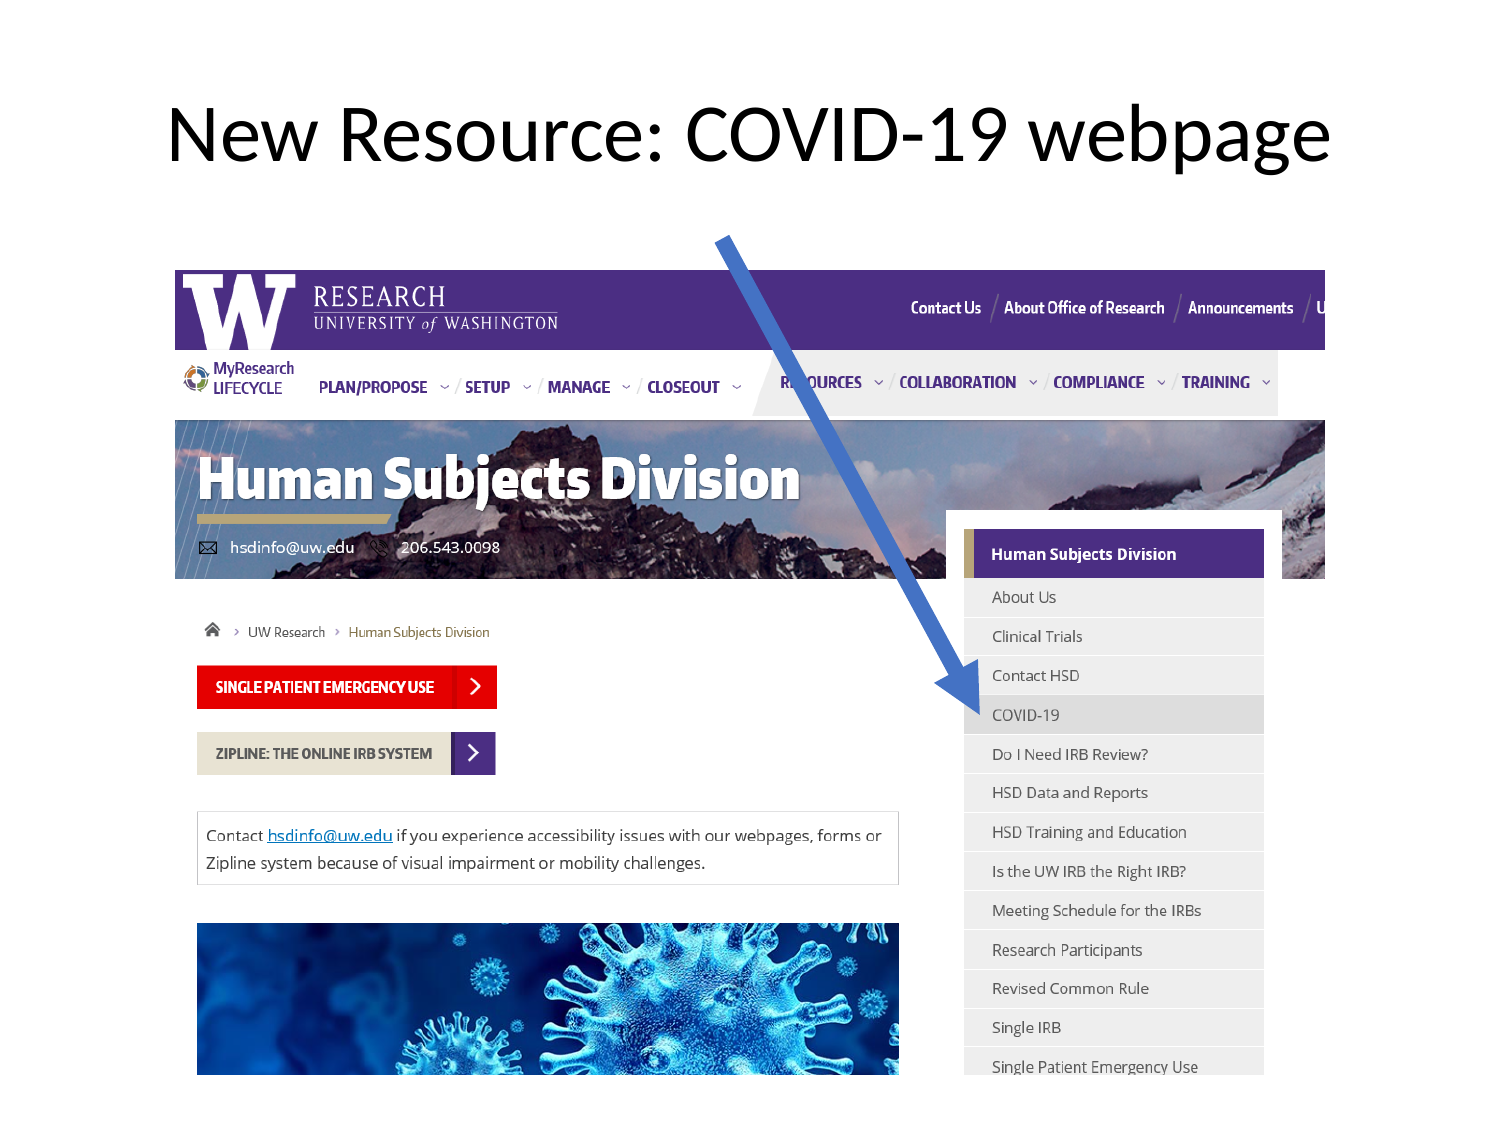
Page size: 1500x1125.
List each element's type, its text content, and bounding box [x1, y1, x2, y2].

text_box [721, 238, 980, 716]
title New Resource: COVID-19 webpage [147, 82, 1353, 188]
picture [174, 269, 1325, 1075]
